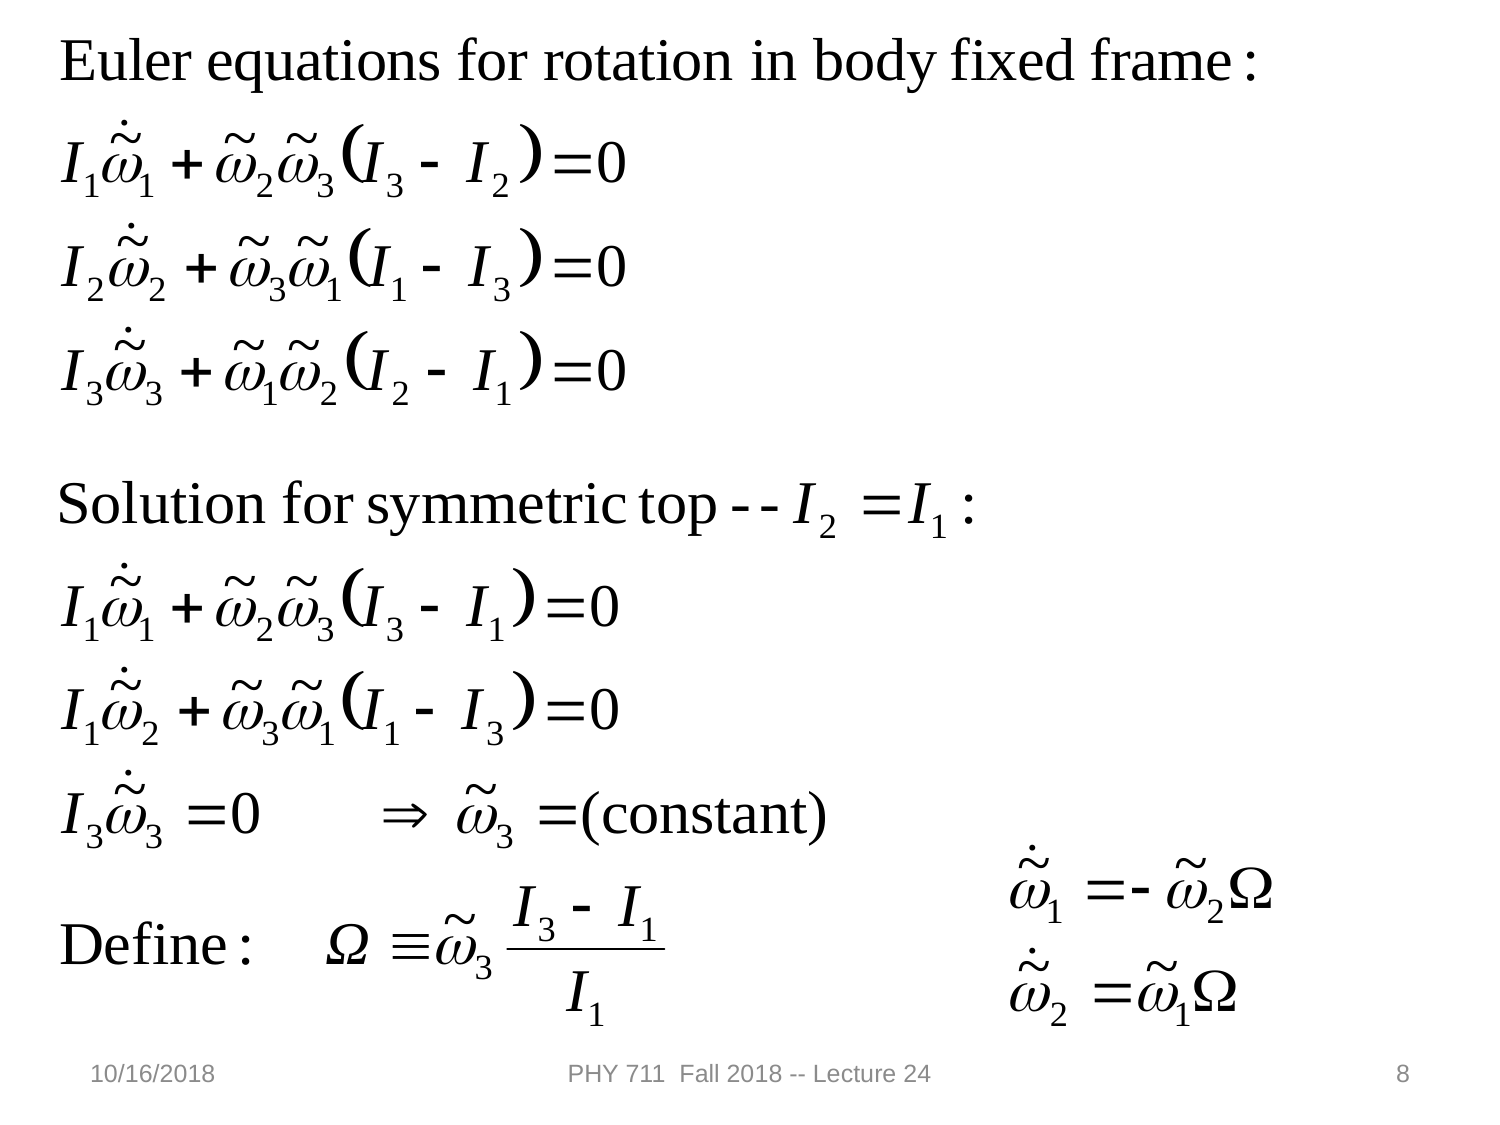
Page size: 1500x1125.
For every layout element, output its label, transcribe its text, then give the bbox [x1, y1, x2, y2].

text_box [999, 837, 1286, 1040]
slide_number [75, 1048, 425, 1103]
slide_number 8 [1074, 1042, 1425, 1103]
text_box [49, 24, 1266, 419]
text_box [49, 462, 986, 1039]
footer PHY 711 Fall 2018 -- Lecture 24 [512, 1045, 988, 1103]
